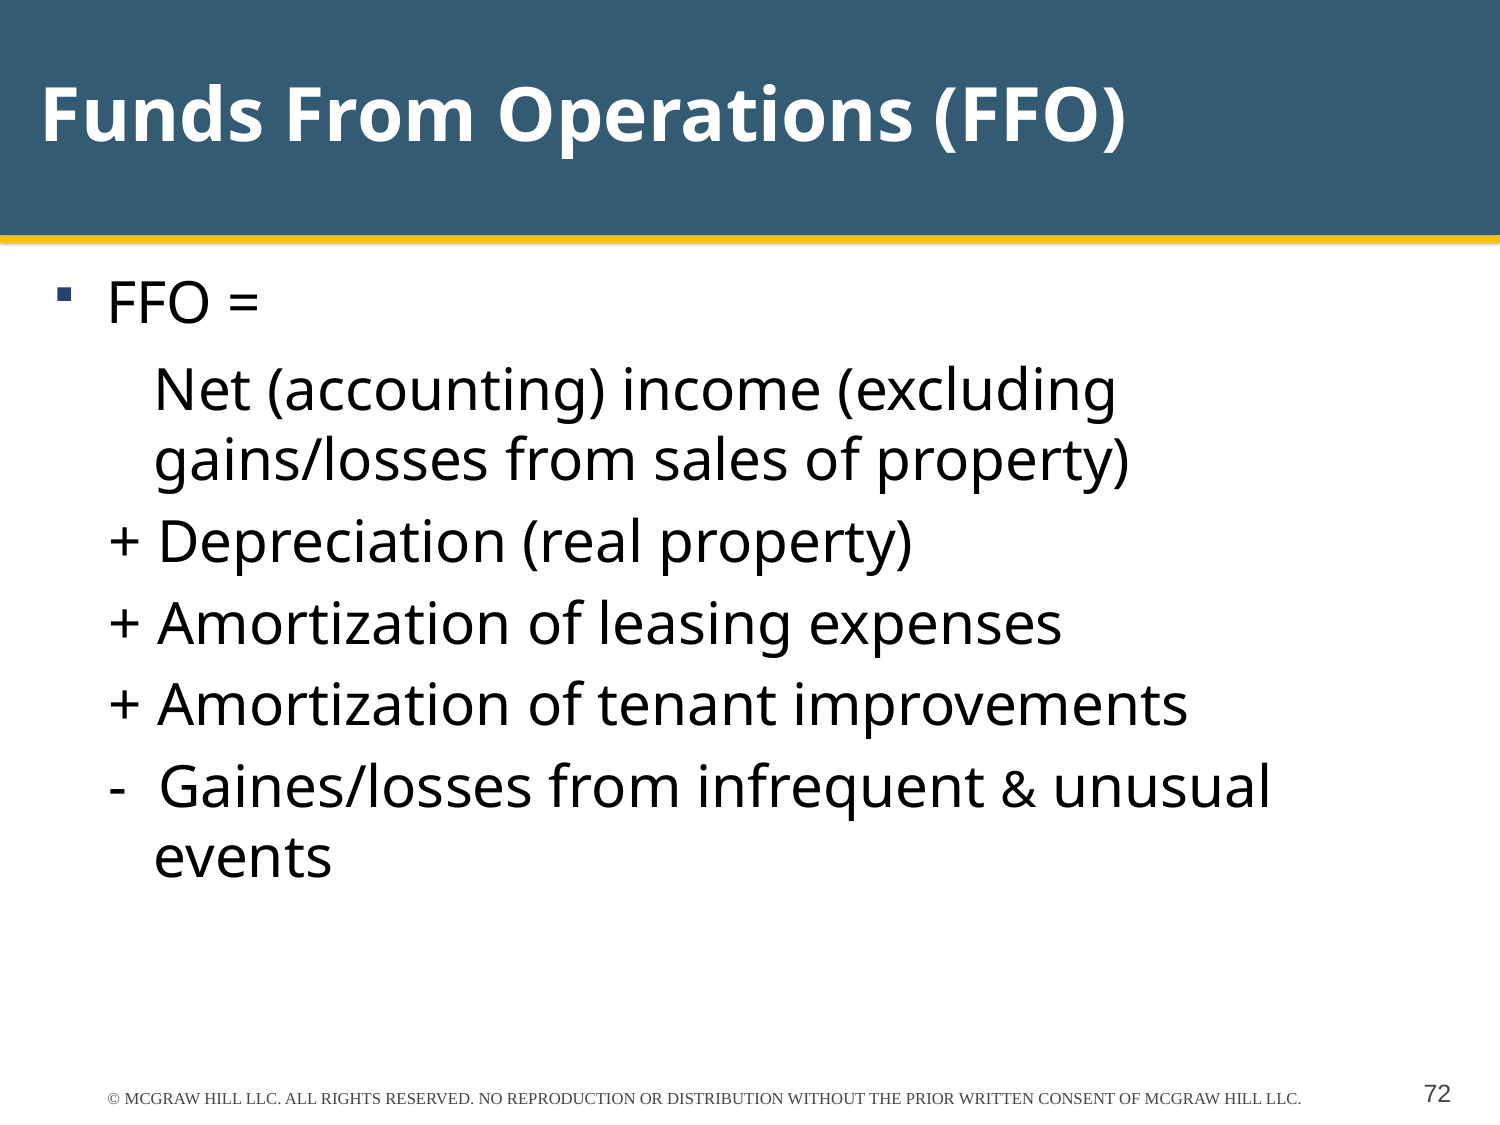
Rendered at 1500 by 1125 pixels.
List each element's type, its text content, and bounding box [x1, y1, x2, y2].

footer © MCGRAW HILL LLC. ALL RIGHTS RESERVED. NO REPRODUCTION OR DISTRIBUTION WITHOUT THE PRIOR WRITTEN CONSENT OF MCGRAW HILL LLC. [75, 1062, 1337, 1108]
title Funds From Operations (FFO) [24, 37, 1375, 187]
slide_number 72 [1345, 1062, 1467, 1108]
list FFO = Net (accounting) income (excluding gains/losses from sales of property) + Depreciation (real property) + Amortization of leasing expenses + Amortization of tenant improvements - Gaines/losses from infrequent & unusual events [24, 249, 1438, 1038]
